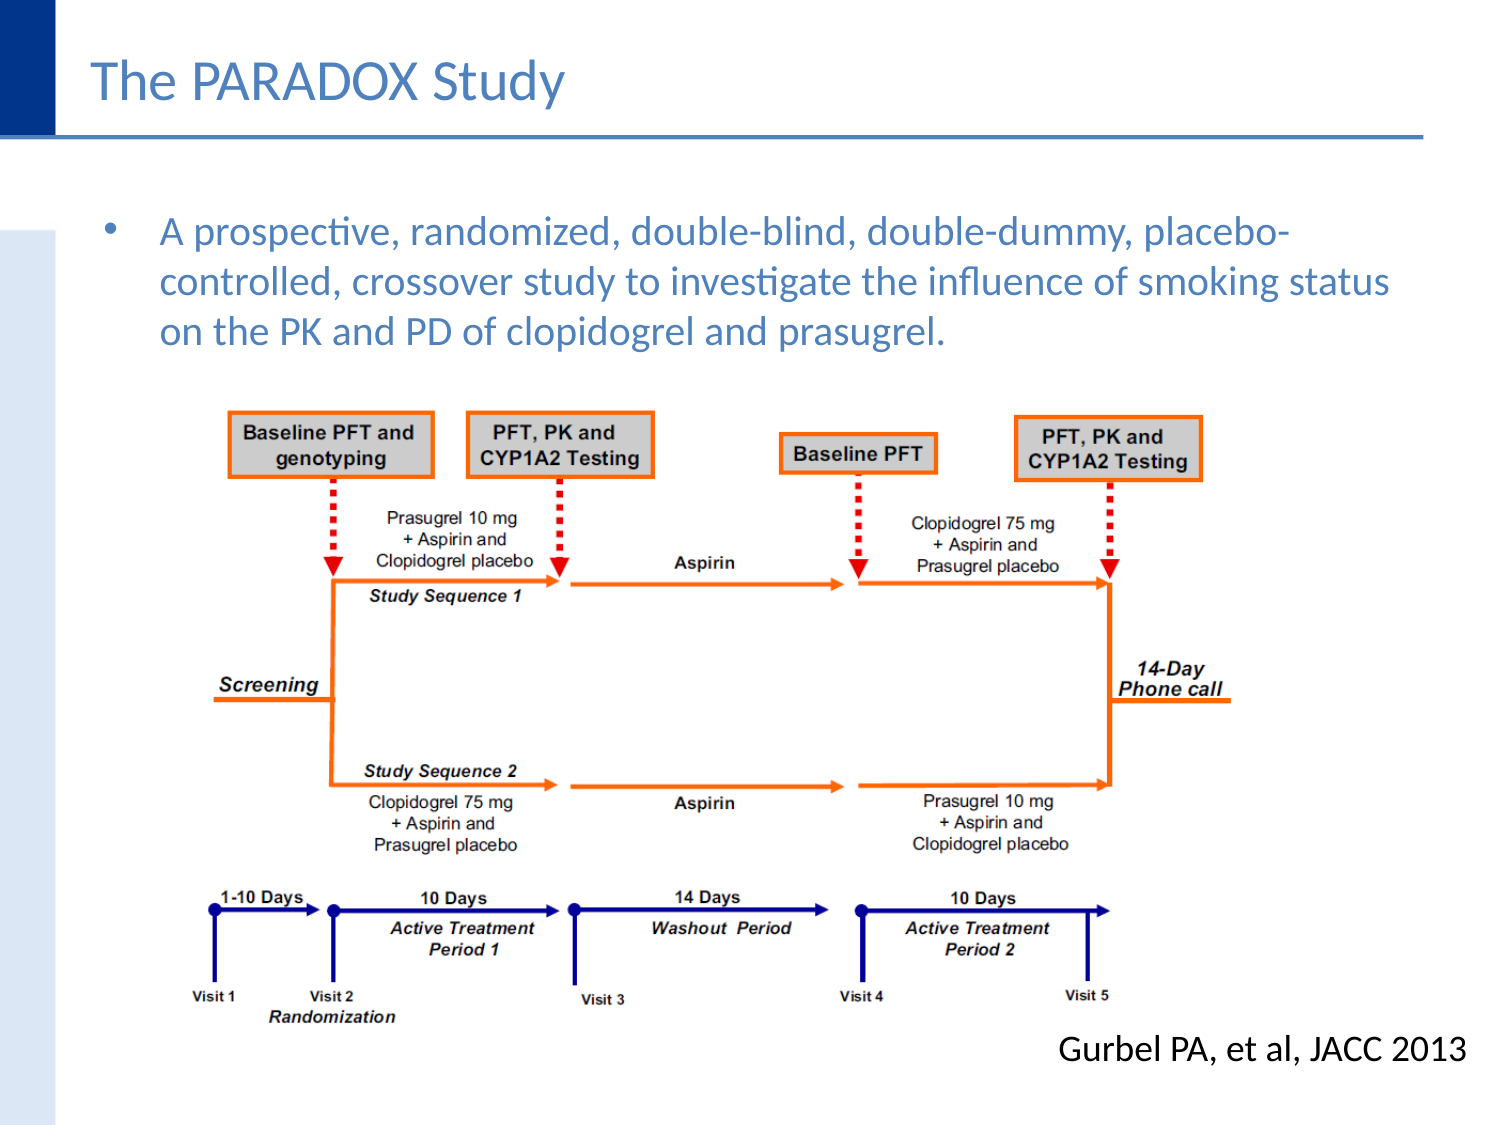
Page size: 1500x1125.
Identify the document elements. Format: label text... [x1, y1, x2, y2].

text_box The PARADOX Study [74, 19, 1425, 135]
text_box A prospective, randomized, double-blind, double-dummy, placebo-controlled, crossover study to investigate the influence of smoking status on the PK and PD of clopidogrel and prasugrel. [88, 196, 1424, 412]
picture [0, 0, 1500, 1125]
text_box Gurbel PA, et al, JACC 2013 [642, 997, 1484, 1096]
